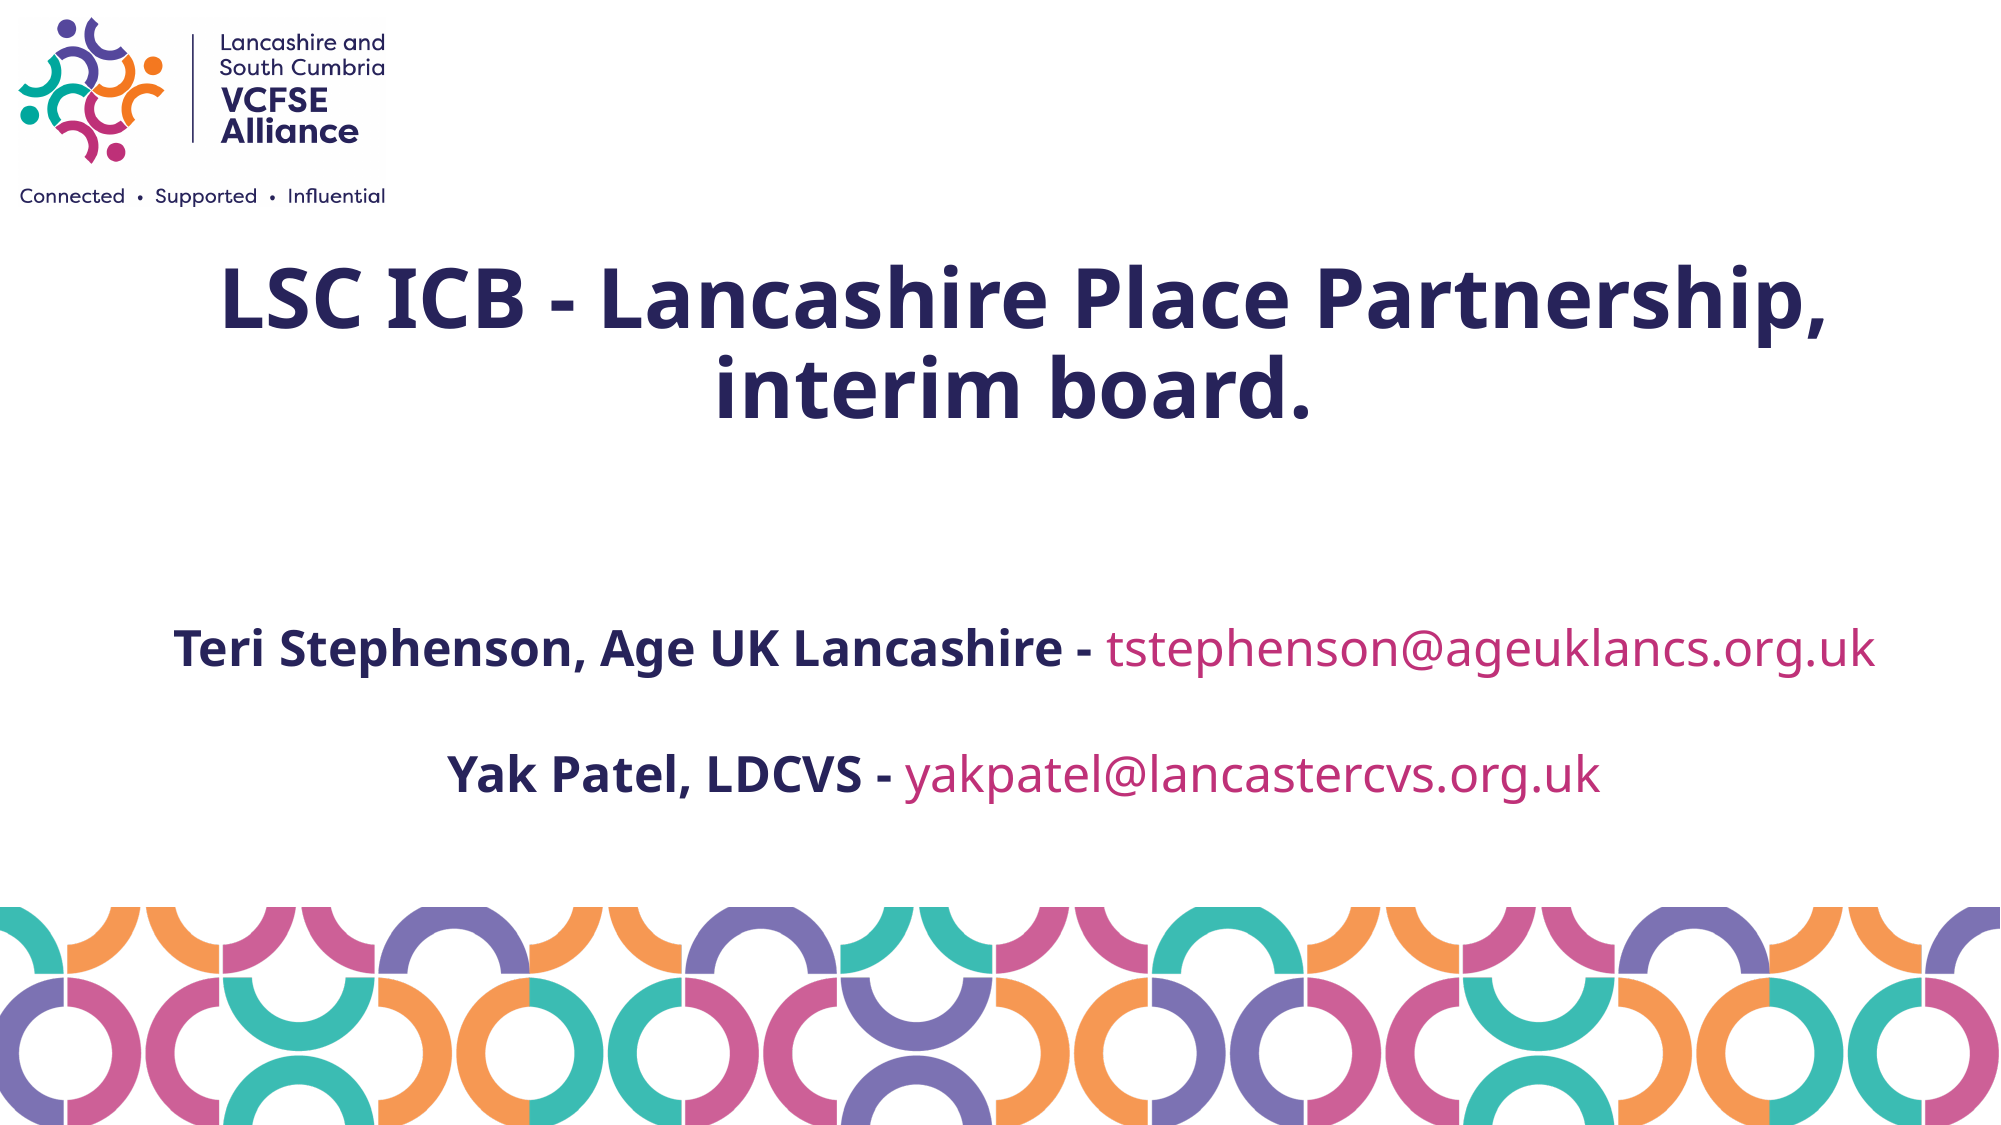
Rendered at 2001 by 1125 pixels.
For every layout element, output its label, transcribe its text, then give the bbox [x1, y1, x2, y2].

text_box LSC ICB - Lancashire Place Partnership, interim board. [154, 249, 1895, 445]
text_box Teri Stephenson, Age UK Lancashire - tstephenson@ageuklancs.org.uk [122, 616, 1928, 685]
picture [18, 17, 386, 208]
text_box Yak Patel, LDCVS - yakpatel@lancastercvs.org.uk [378, 741, 1671, 811]
title [0, 907, 2000, 1125]
